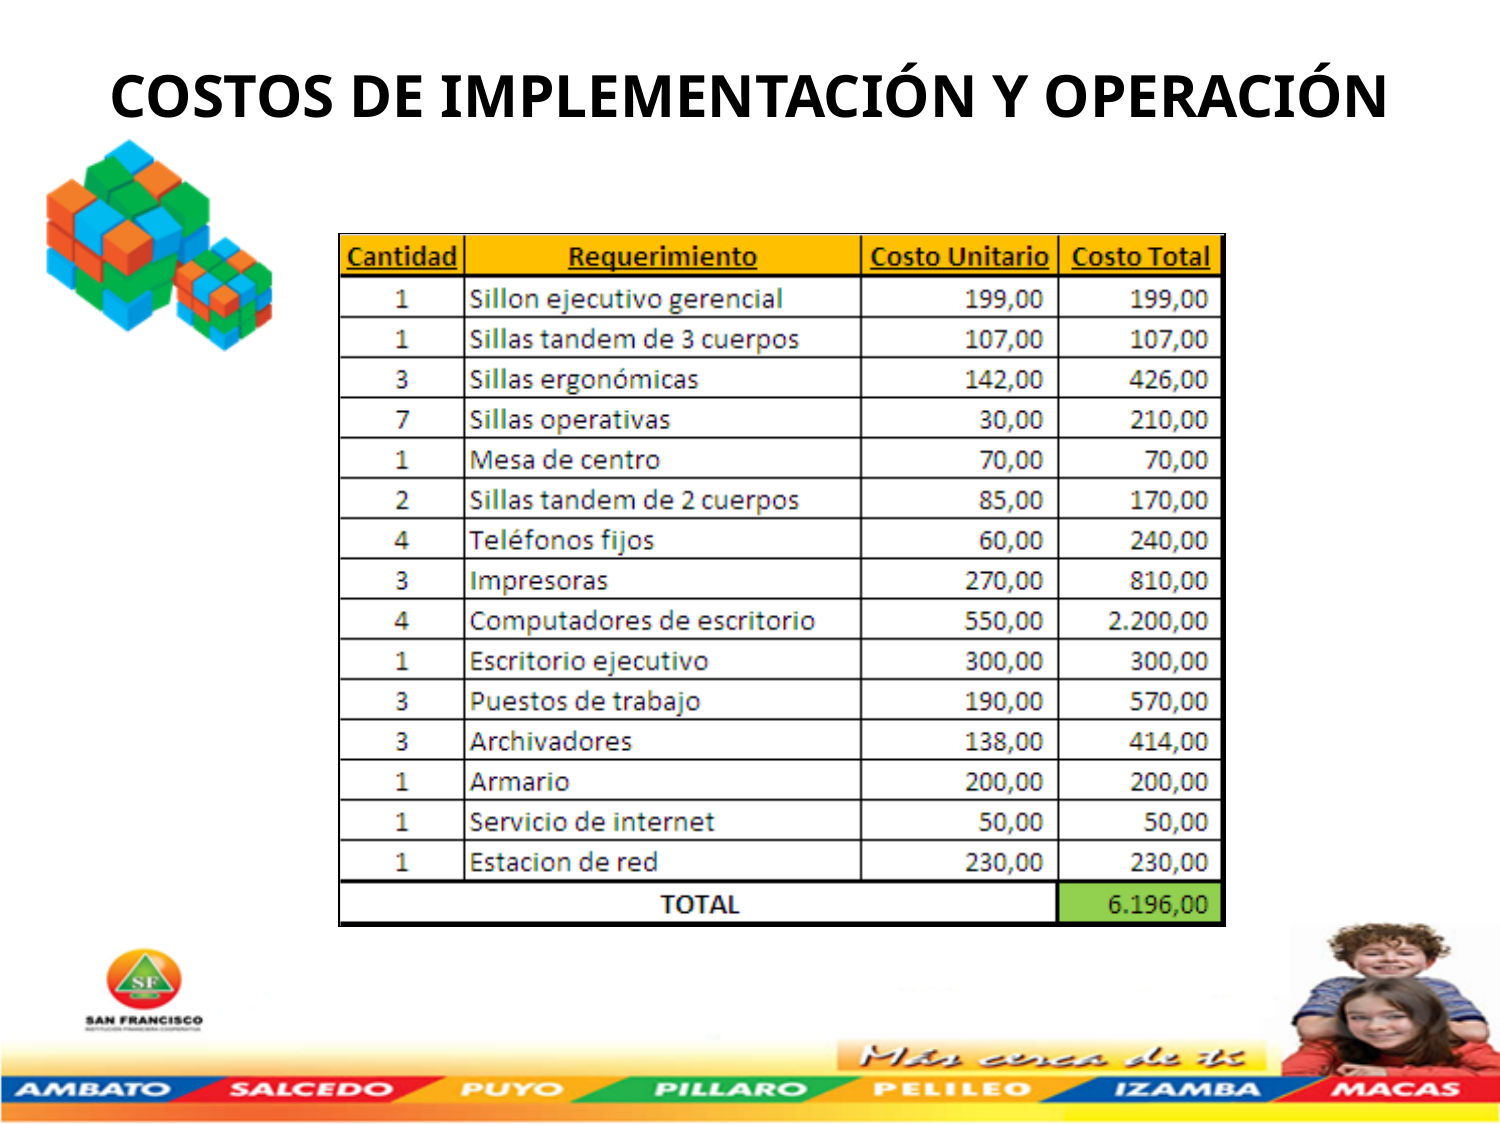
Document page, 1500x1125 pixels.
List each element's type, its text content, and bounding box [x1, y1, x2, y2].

title COSTOS DE IMPLEMENTACIÓN Y OPERACIÓN [0, 0, 1500, 188]
picture [0, 188, 1500, 1125]
